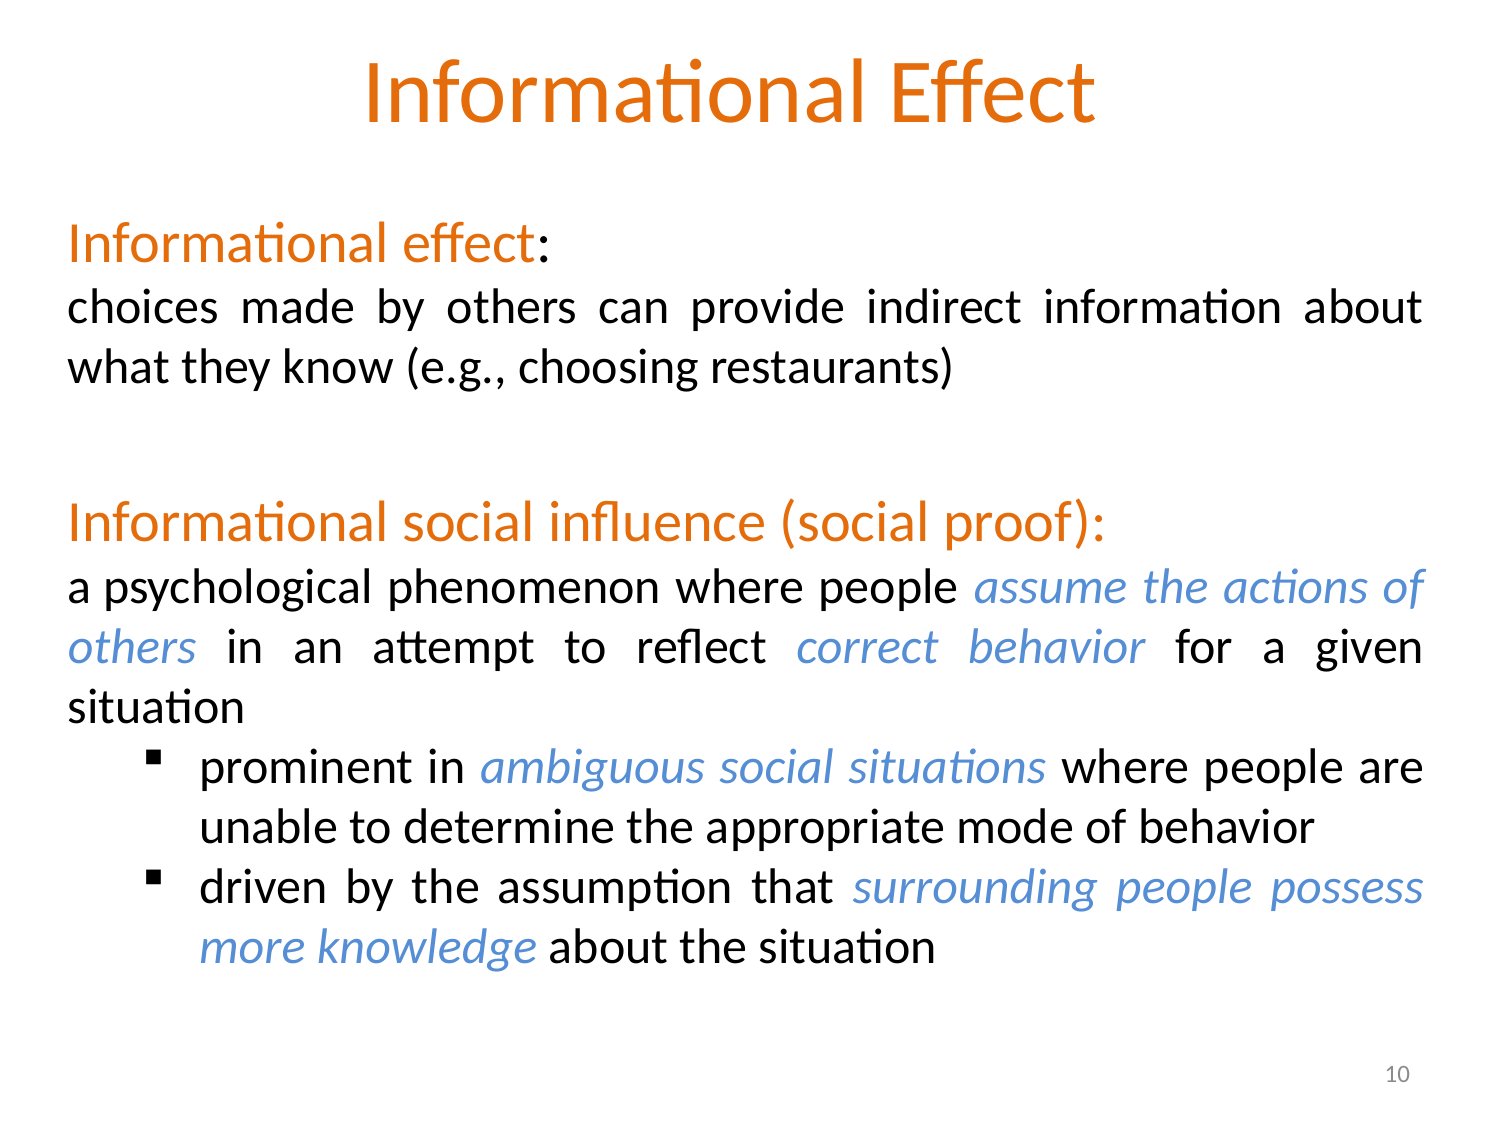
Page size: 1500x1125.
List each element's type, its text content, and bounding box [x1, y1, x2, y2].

text_box Informational Effect [135, 23, 1325, 149]
text_box Informational effect: choices made by others can provide indirect information about what they know (e.g., choosing restaurants) Informational social influence (social proof): a psychological phenomenon where people assume the actions of others in an attempt to reflect correct behavior for a given situation prominent in ambiguous social situations where people are unable to determine the appropriate mode of behavior driven by the assumption that surrounding people possess more knowledge about the situation [53, 196, 1439, 981]
slide_number 10 [1074, 1042, 1425, 1103]
